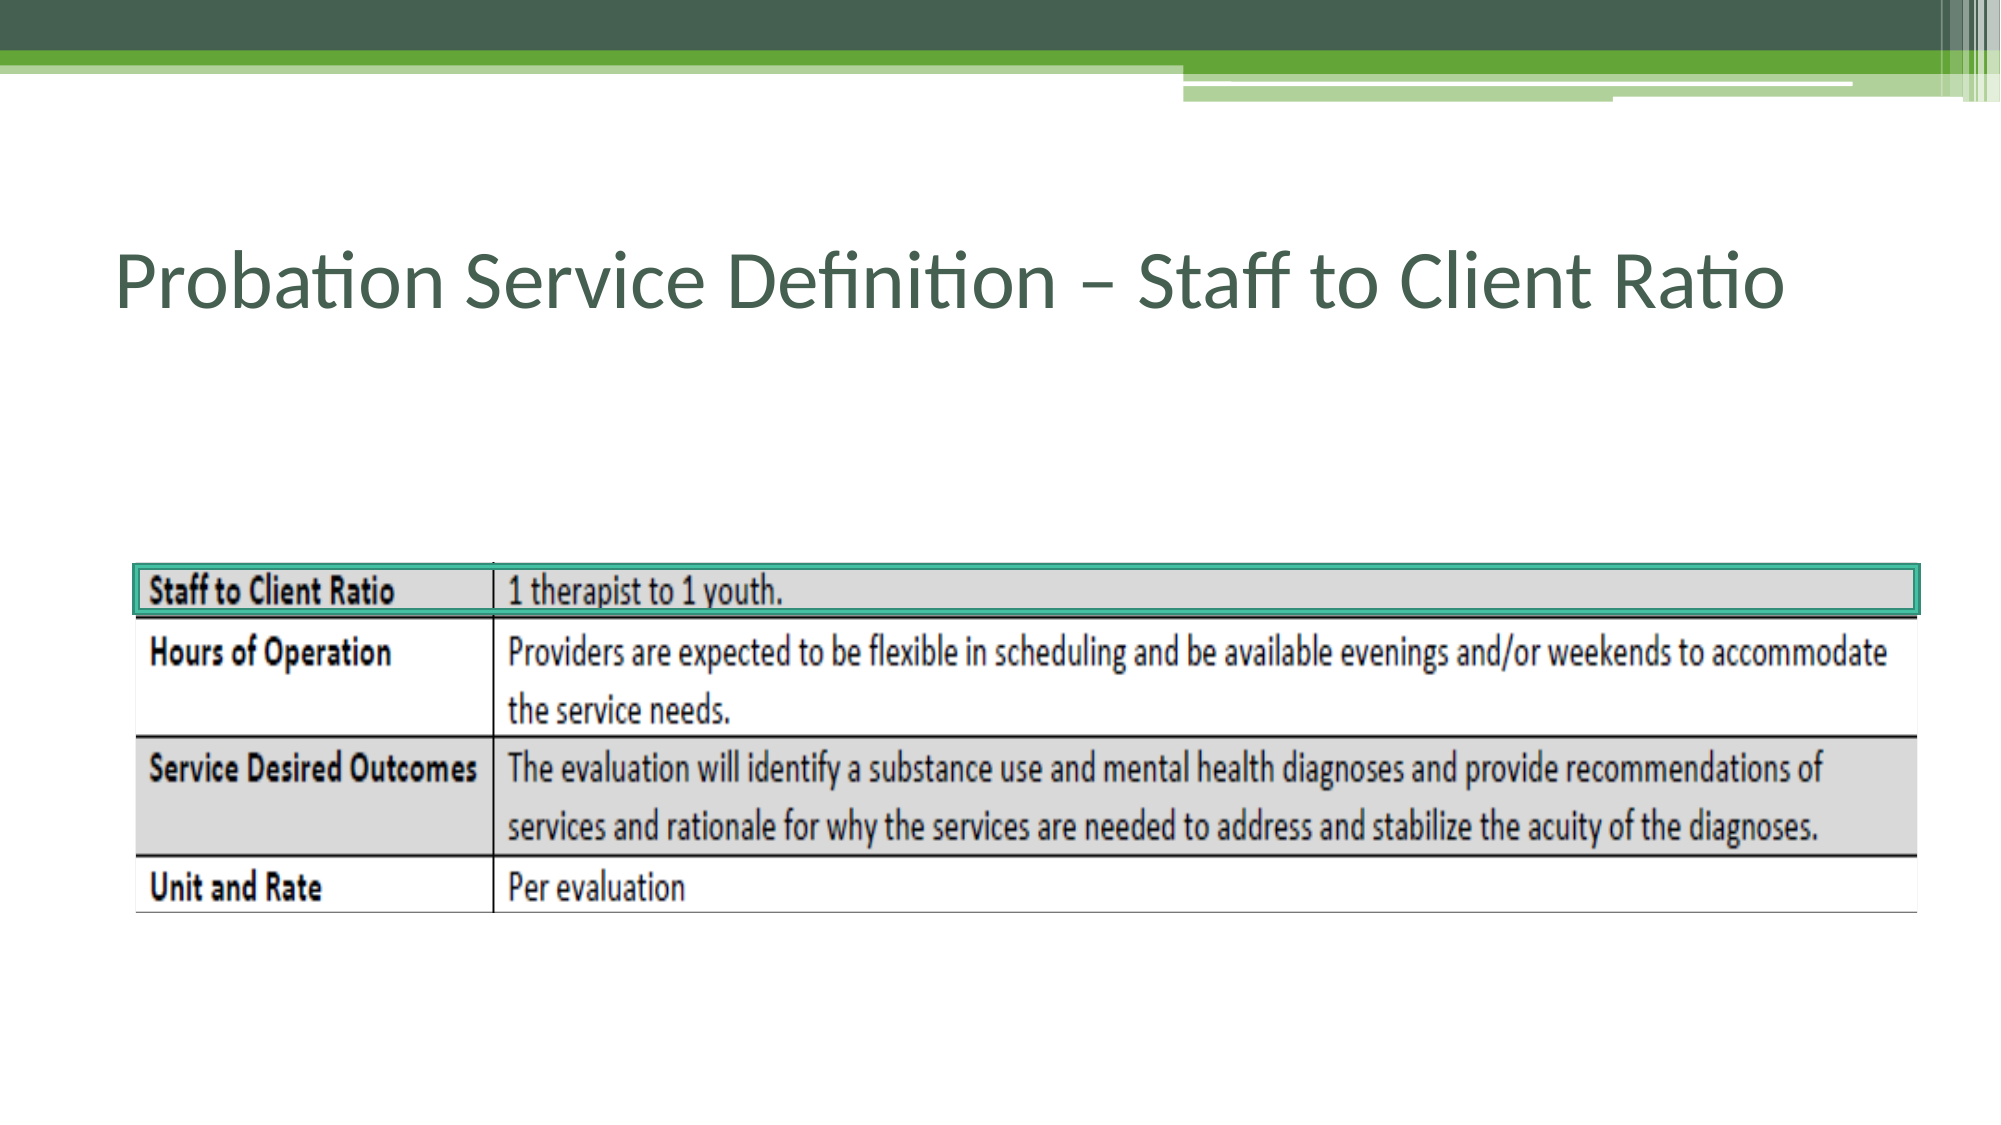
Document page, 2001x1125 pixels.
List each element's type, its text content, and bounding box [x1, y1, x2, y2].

title Probation Service Definition – Staff to Client Ratio [99, 187, 1900, 363]
picture [135, 562, 1918, 913]
